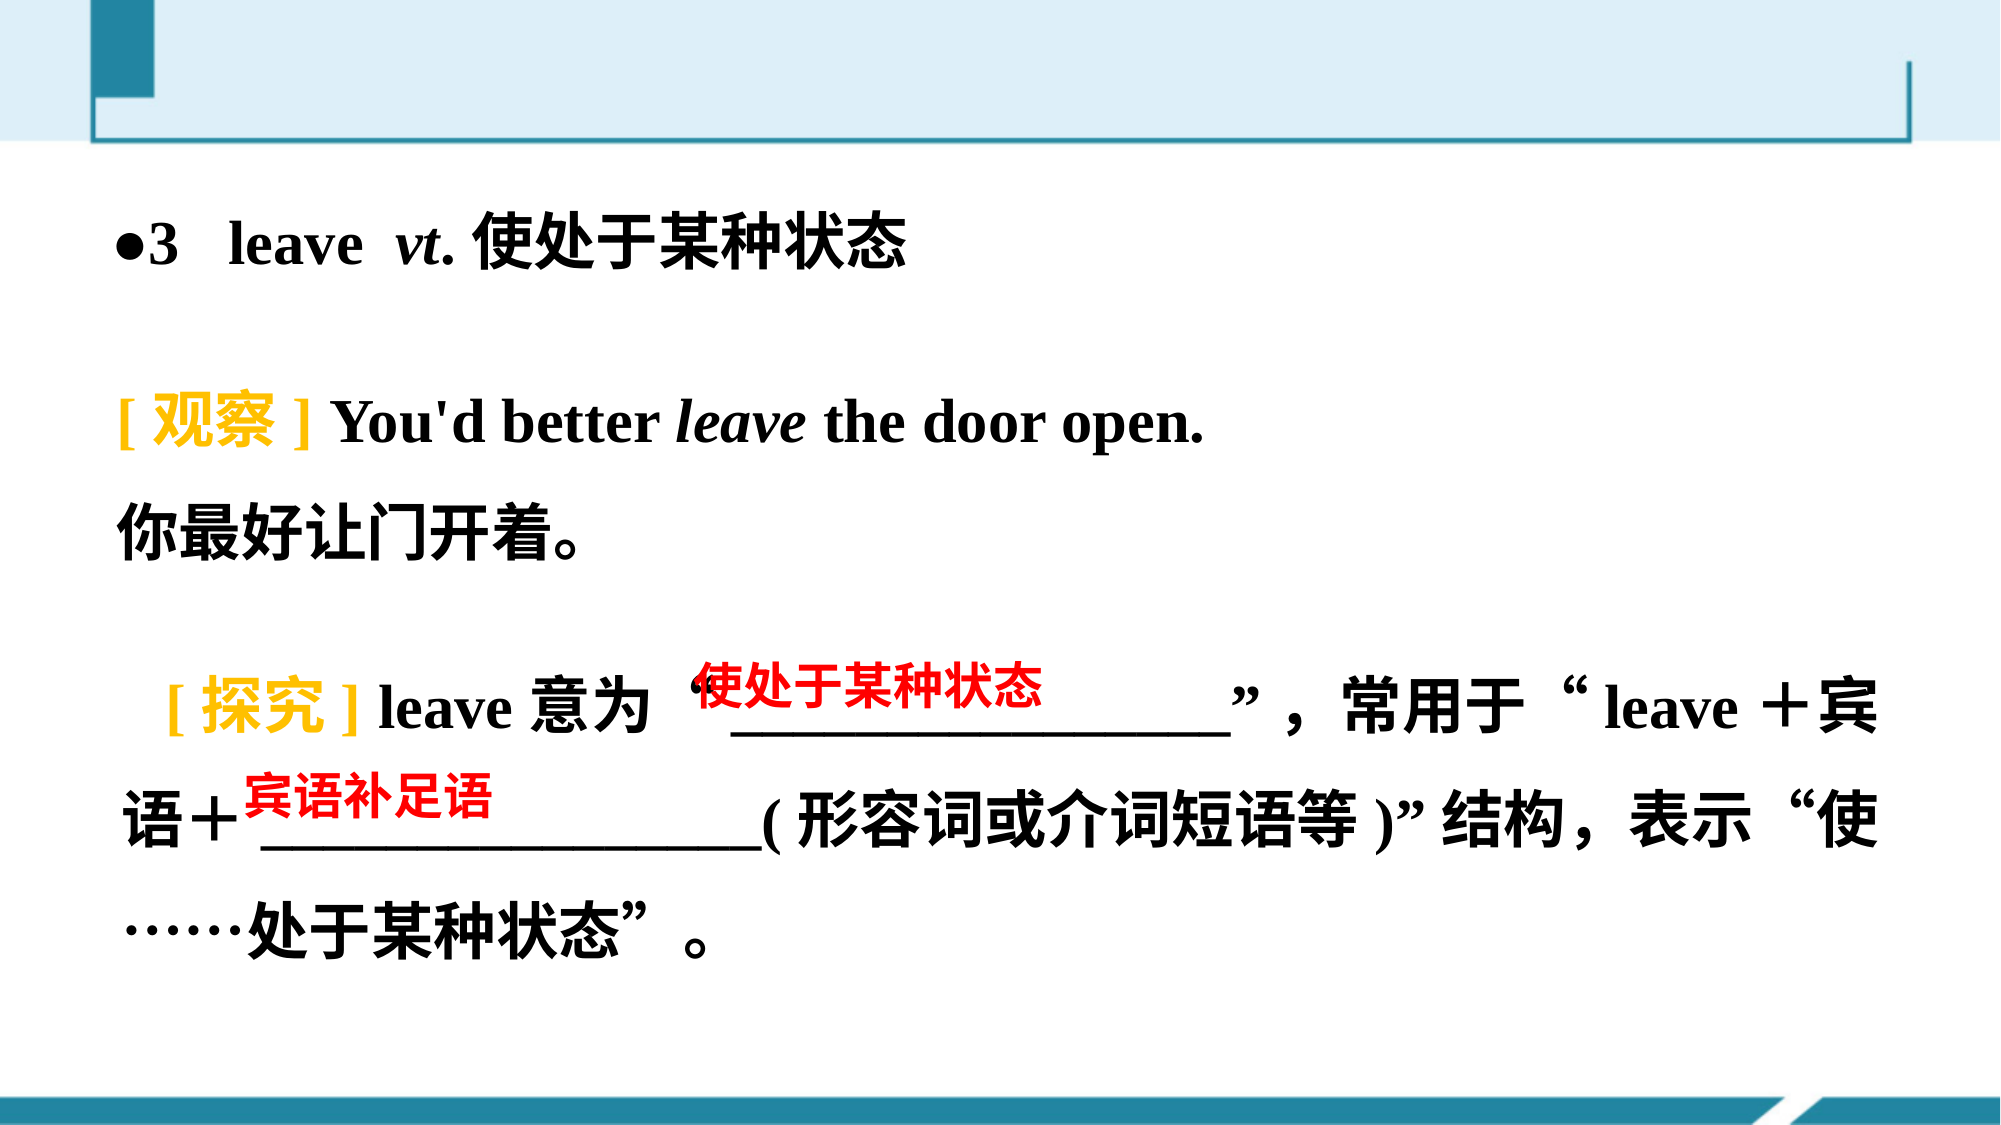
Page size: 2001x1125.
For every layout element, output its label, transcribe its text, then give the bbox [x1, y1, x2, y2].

text_box 使处于某种状态 [678, 647, 1059, 723]
picture [0, 0, 2001, 1125]
text_box [探究] leave意为“________________”，常用于“leave＋宾语＋________________(形容词或介词短语等)”结构，表示“使……处于某种状态”。 [106, 614, 1911, 975]
text_box [观察] You'd better leave the door open. 你最好让门开着。 [101, 328, 1862, 576]
text_box 宾语补足语 [228, 757, 509, 833]
text_box ●3 leave vt.使处于某种状态 [96, 190, 1804, 285]
